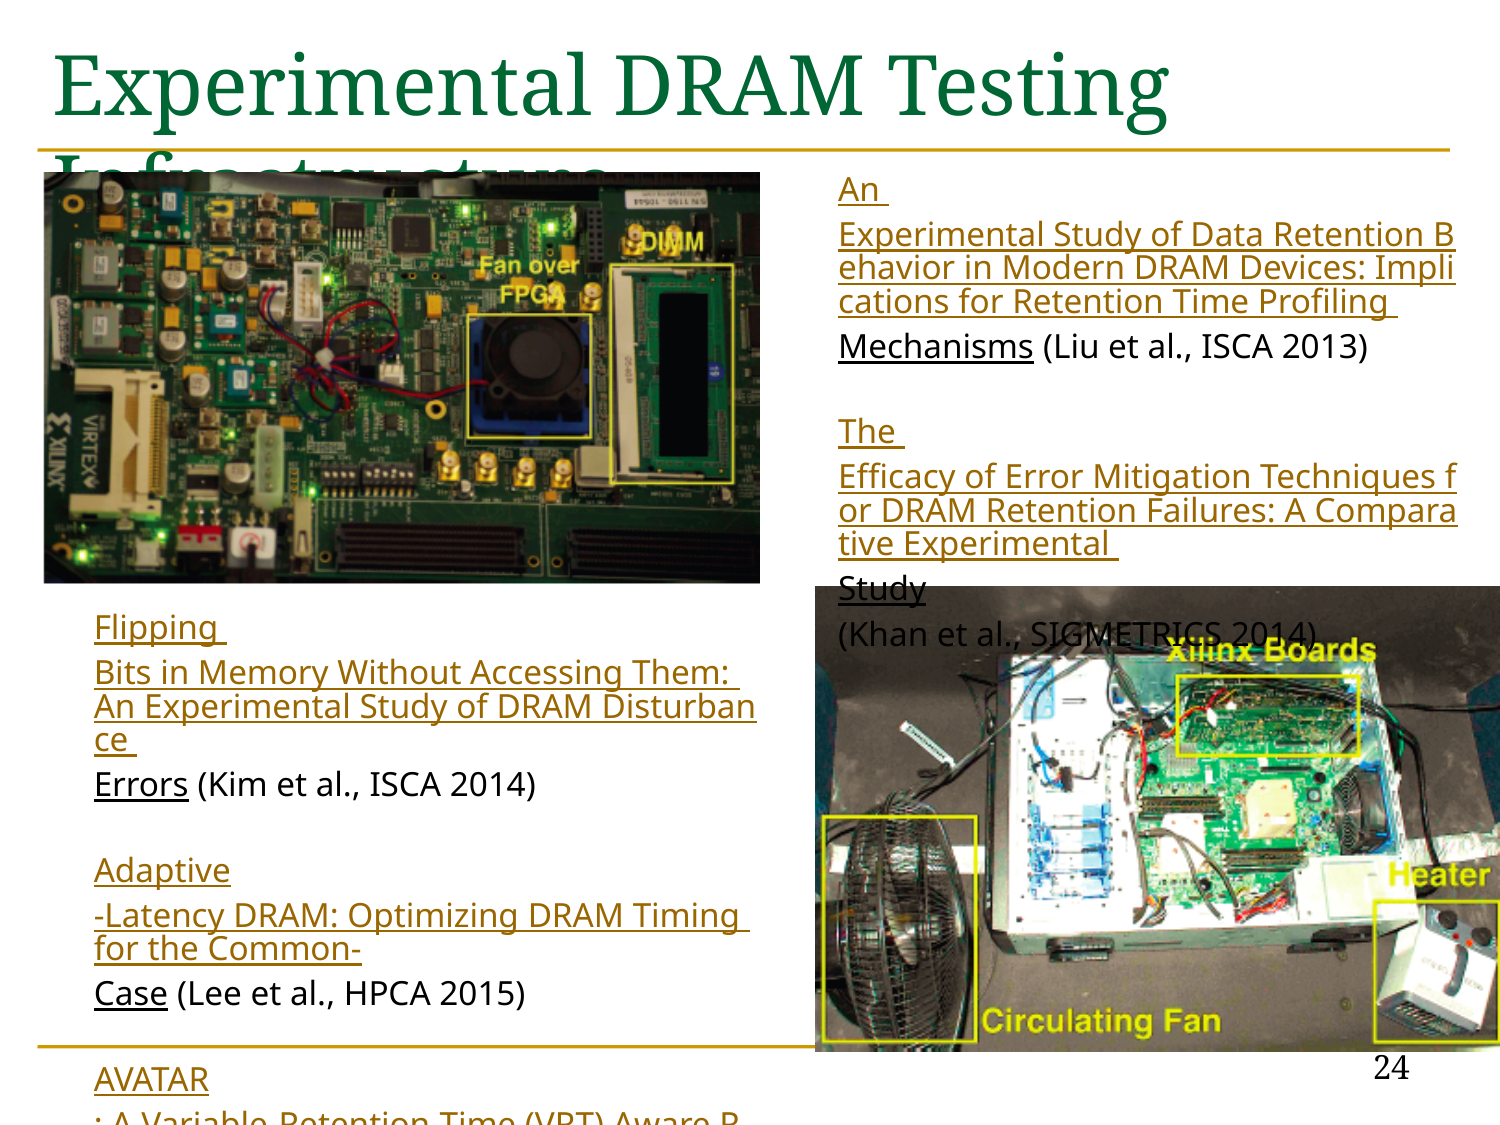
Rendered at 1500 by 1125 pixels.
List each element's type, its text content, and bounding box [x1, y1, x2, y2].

picture [815, 585, 1500, 1053]
slide_number 24 [1074, 1062, 1426, 1100]
text_box An Experimental Study of Data Retention Behavior in Modern DRAM Devices: Implications for Retention Time Profiling Mechanisms (Liu et al., ISCA 2013) The Efficacy of Error Mitigation Techniques for DRAM Retention Failures: A Comparative Experimental Study (Khan et al., SIGMETRICS 2014) [748, 160, 1483, 527]
title Experimental DRAM Testing Infrastructure [37, 24, 1500, 201]
picture [40, 172, 760, 587]
text_box Flipping Bits in Memory Without Accessing Them: An Experimental Study of DRAM Disturbance Errors (Kim et al., ISCA 2014) Adaptive-Latency DRAM: Optimizing DRAM Timing for the Common-Case (Lee et al., HPCA 2015) AVATAR: A Variable-Retention-Time (VRT) Aware Refresh for DRAM Systems (Qureshi et al., DSN 2015) [4, 599, 774, 1101]
